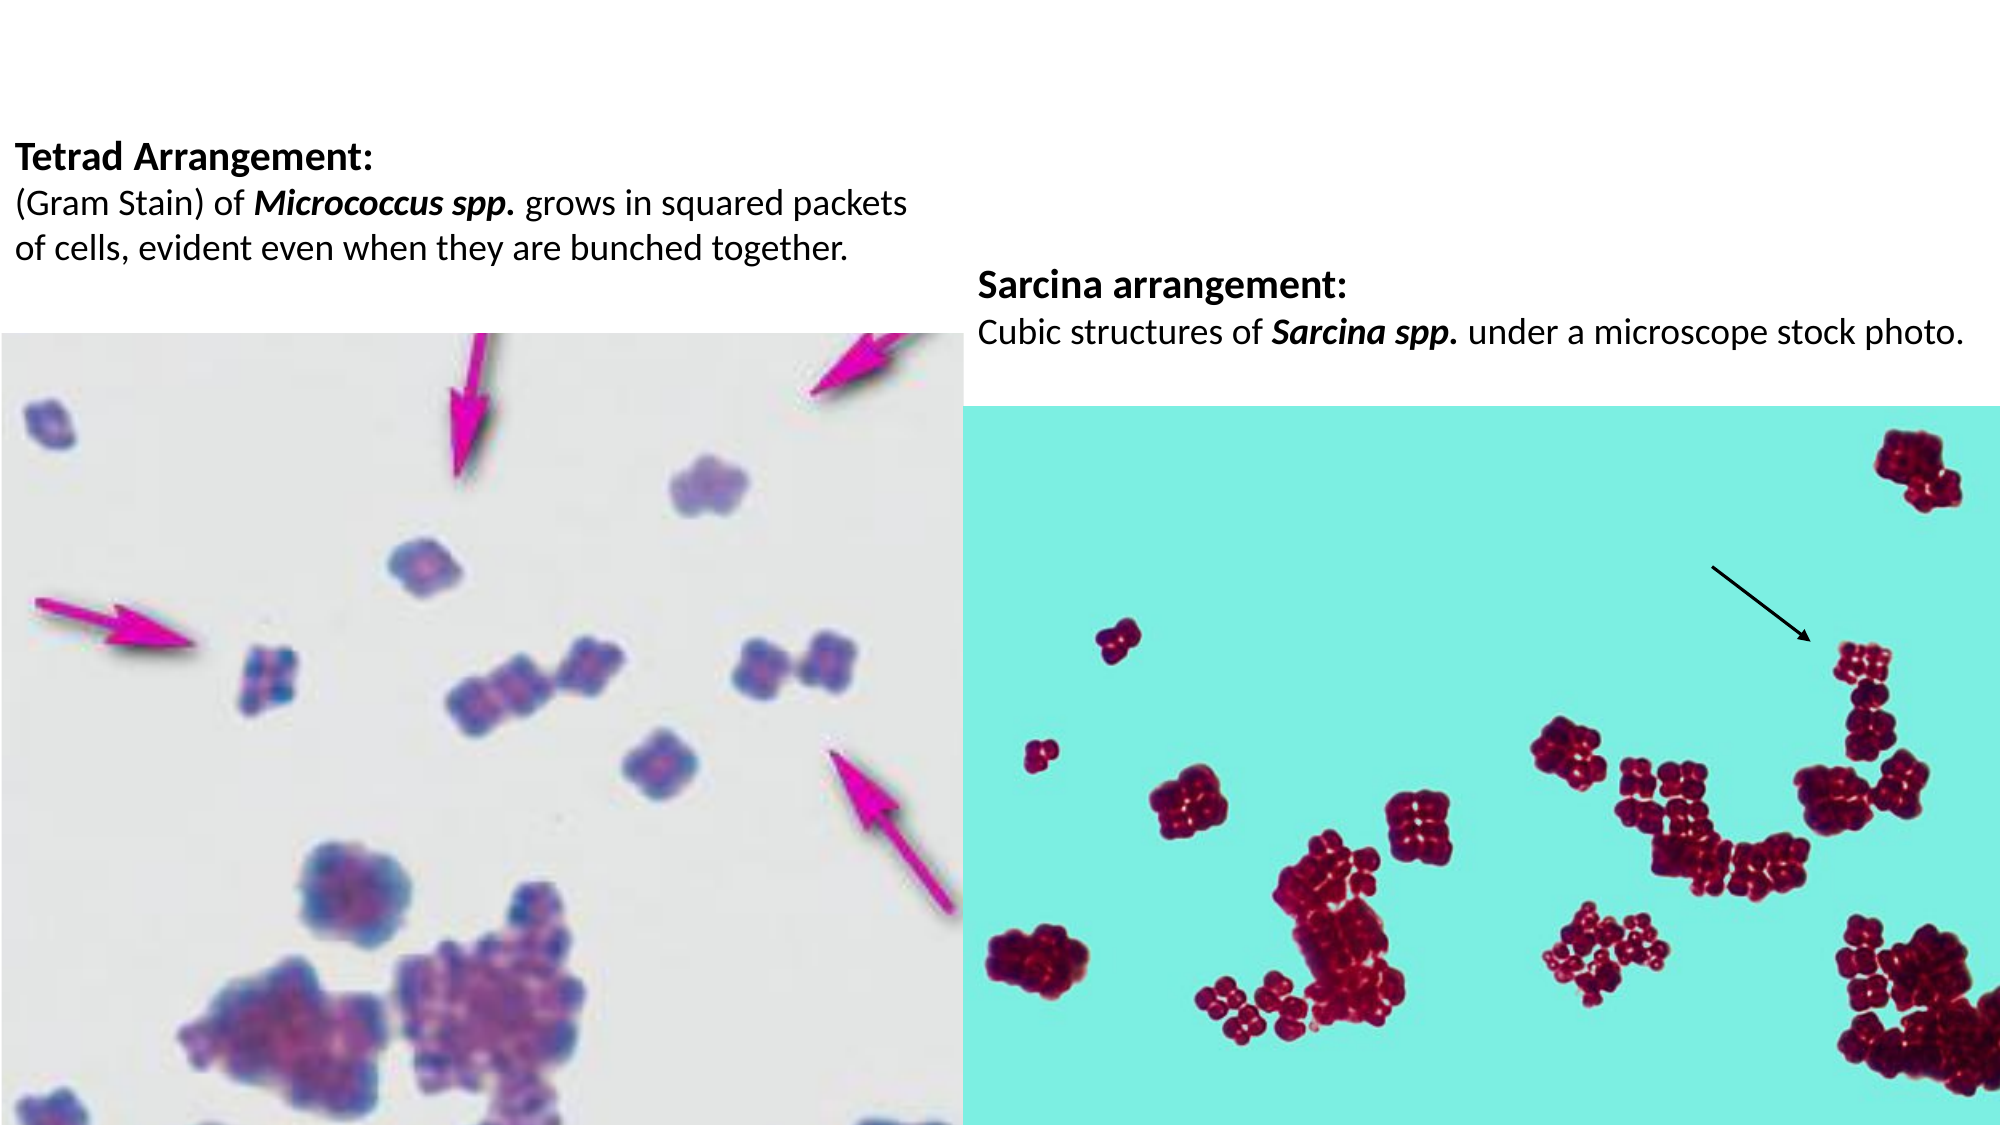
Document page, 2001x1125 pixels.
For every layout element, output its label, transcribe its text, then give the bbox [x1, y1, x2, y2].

text_box Tetrad Arrangement: (Gram Stain) of Micrococcus spp. grows in squared packets of cells, evident even when they are bunched together. [0, 120, 962, 276]
text_box Sarcina arrangement: Cubic structures of Sarcina spp. under a microscope stock photo. [963, 249, 2000, 360]
picture [1, 333, 2000, 1125]
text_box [1712, 566, 1811, 642]
